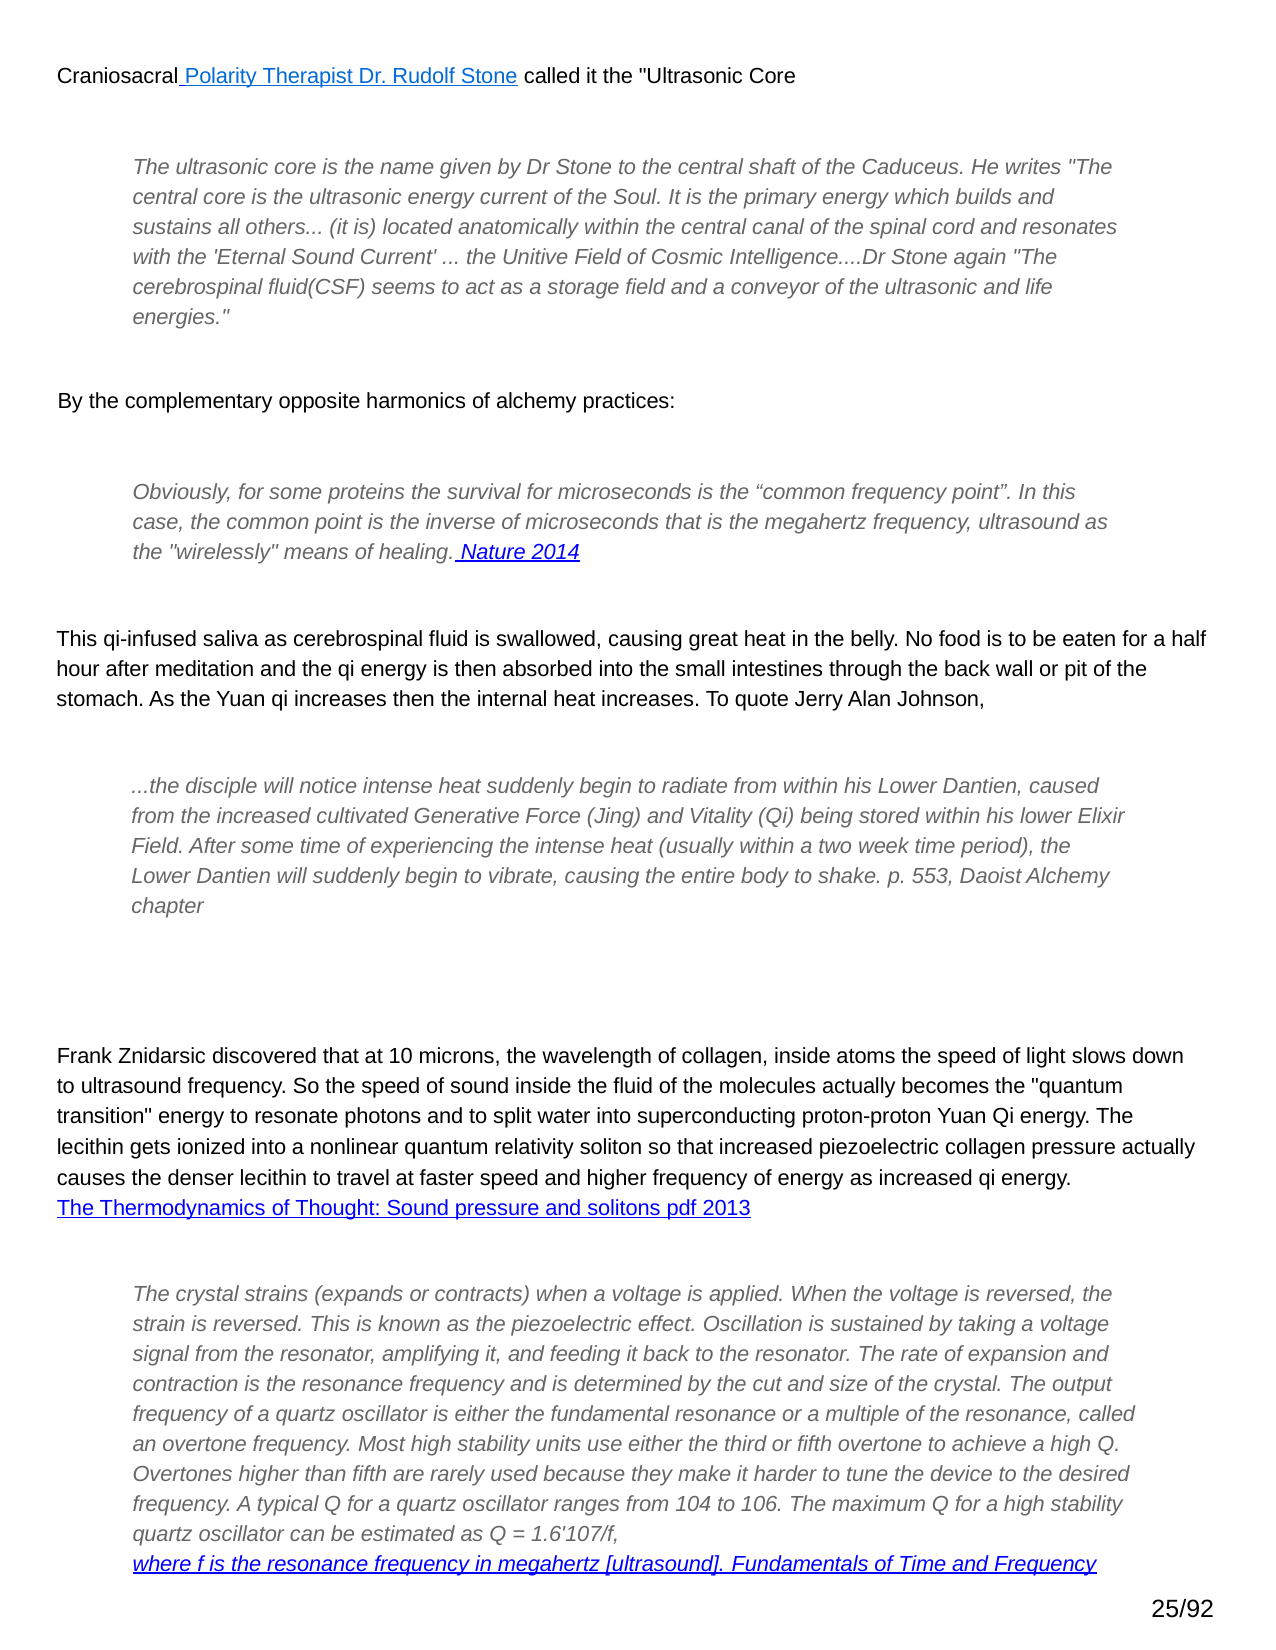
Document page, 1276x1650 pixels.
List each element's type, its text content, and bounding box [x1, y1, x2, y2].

text_box Obviously, for some proteins the survival for microseconds is the “common frequency point”. In this case, the common point is the inverse of microseconds that is the megahertz frequency, ultrasound as the "wirelessly" means of healing. Nature 2014 [132, 473, 1120, 561]
text_box ...the disciple will notice intense heat suddenly begin to radiate from within his Lower Dantien, caused from the increased cultivated Generative Force (Jing) and Vitality (Qi) being stored within his lower Elixir Field. After some time of experiencing the intense heat (usually within a two week time period), the Lower Dantien will suddenly begin to vibrate, causing the entire body to shake. p. 553, Daoist Alchemy chapter [131, 768, 1130, 917]
text_box Craniosacral Polarity Therapist Dr. Rudolf Stone called it the "Ultrasonic Core [56, 62, 826, 89]
text_box The crystal strains (expands or contracts) when a voltage is applied. When the voltage is reversed, the strain is reversed. This is known as the piezoelectric effect. Oscillation is sustained by taking a voltage signal from the resonator, amplifying it, and feeding it back to the resonator. The rate of expansion and contraction is the resonance frequency and is determined by the cut and size of the crystal. The output frequency of a quartz oscillator is either the fundamental resonance or a multiple of the resonance, called an overtone frequency. Most high stability units use either the third or fifth overtone to achieve a high Q. Overtones higher than fifth are rarely used because they make it harder to tune the device to the desired frequency. A typical Q for a quartz oscillator ranges from 104 to 106. The maximum Q for a high stability quartz oscillator can be estimated as Q = 1.6'107/f, where f is the resonance frequency in megahertz [ultrasound]. Fundamentals of Time and Frequency [132, 1275, 1137, 1577]
text_box By the complementary opposite harmonics of alchemy practices: [57, 386, 700, 414]
text_box This qi-infused saliva as cerebrospinal fluid is swallowed, causing great heat in the belly. No food is to be eaten for a half hour after meditation and the qi energy is then absorbed into the small intestines through the back wall or pit of the stomach. As the Yuan qi increases then the internal heat increases. To quote Jerry Alan Johnson, [56, 620, 1211, 709]
text_box The ultrasonic core is the name given by Dr Stone to the central shaft of the Caduceus. He writes "The central core is the ultrasonic energy current of the Soul. It is the primary energy which builds and sustains all others... (it is) located anatomically within the central canal of the spinal cord and resonates with the 'Eternal Sound Current' ... the Unitive Field of Cosmic Intelligence....Dr Stone again "The cerebrospinal fluid(CSF) seems to act as a storage field and a conveyor of the ultrasonic and life energies." [132, 148, 1127, 328]
text_box 25/92 [1151, 1592, 1218, 1617]
text_box Frank Znidarsic discovered that at 10 microns, the wavelength of collagen, inside atoms the speed of light slows down to ultrasound frequency. So the speed of sound inside the fluid of the molecules actually becomes the "quantum transition" energy to resonate photons and to split water into superconducting proton-proton Yuan Qi energy. The lecithin gets ionized into a nonlinear quantum relativity soliton so that increased piezoelectric collagen pressure actually causes the denser lecithin to travel at faster speed and higher frequency of energy as increased qi energy. The Thermodynamics of Thought: Sound pressure and solitons pdf 2013 [56, 1037, 1208, 1216]
